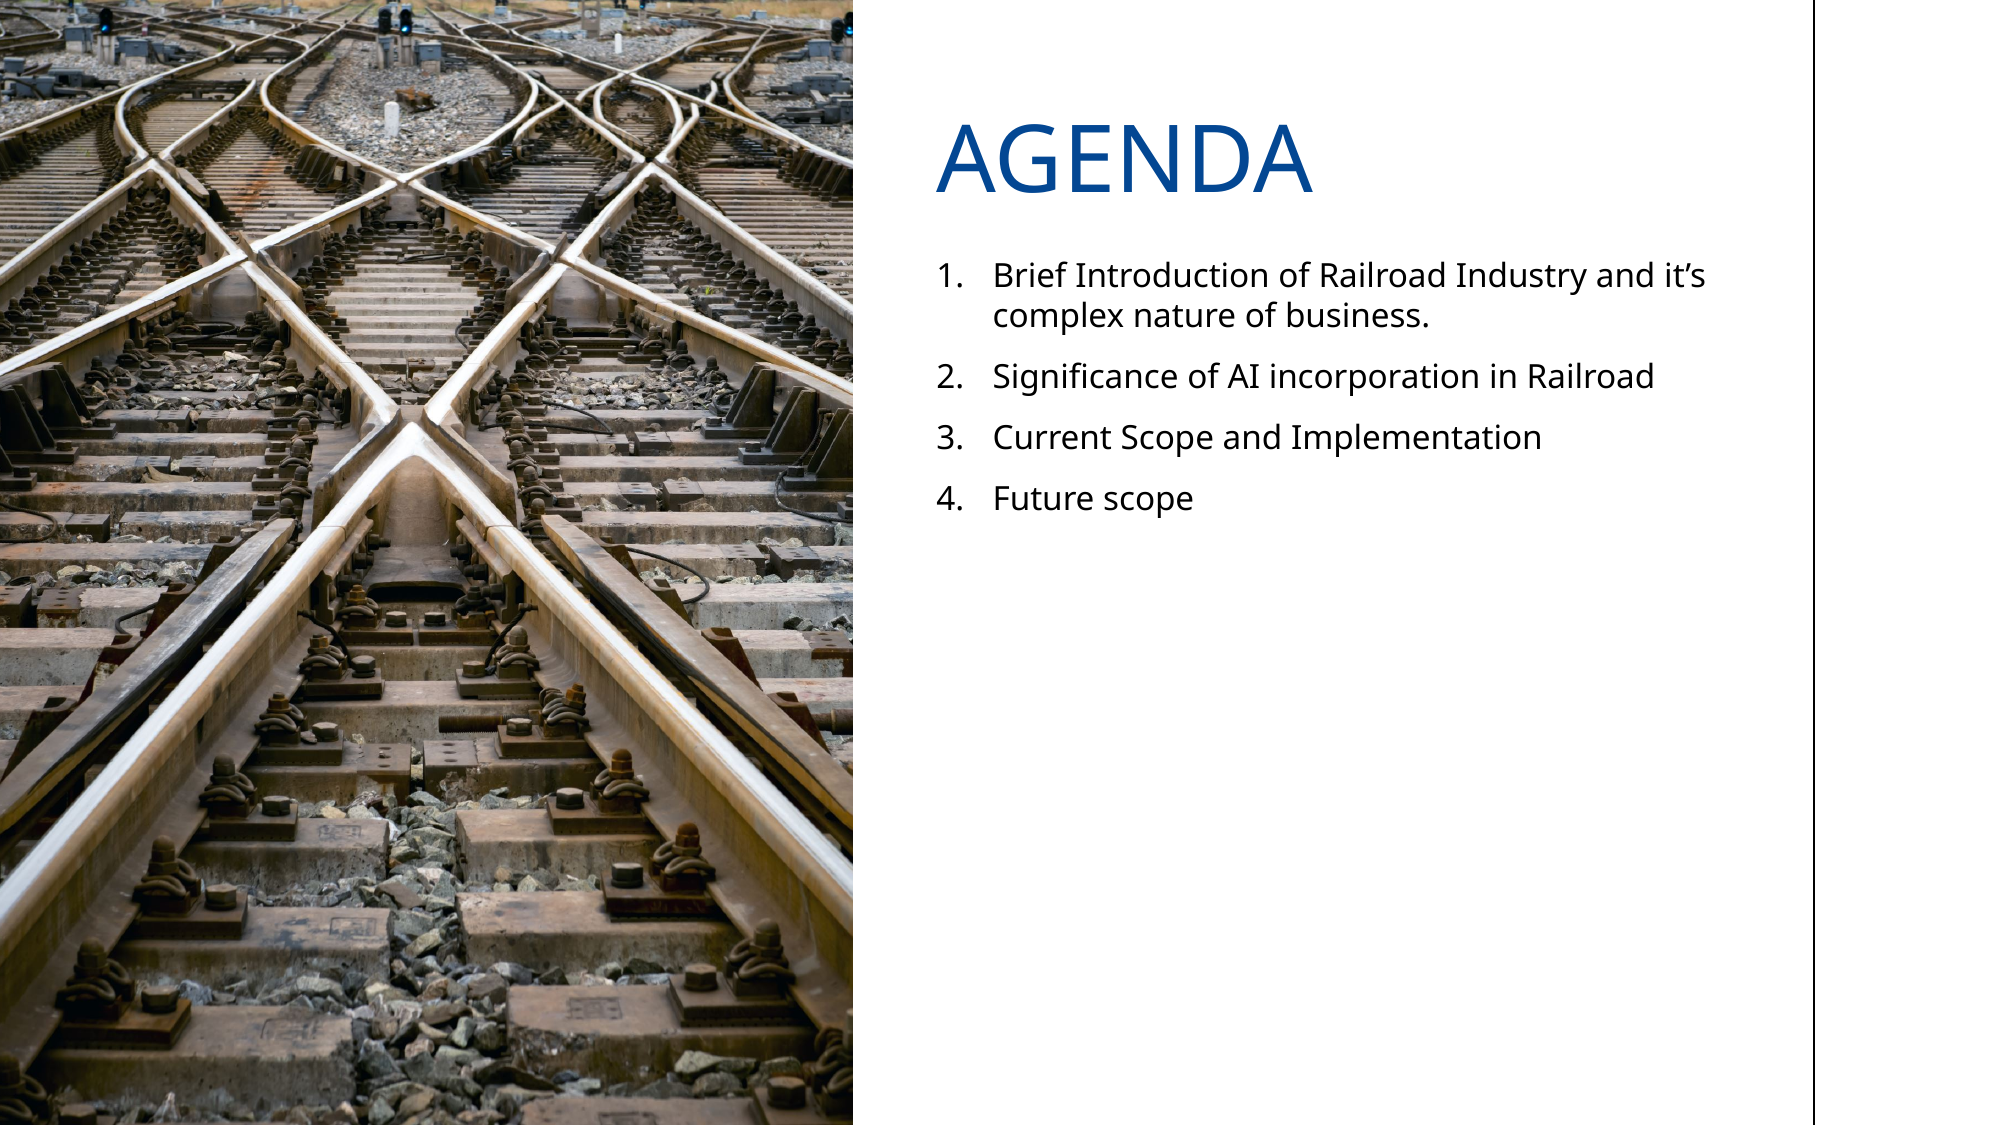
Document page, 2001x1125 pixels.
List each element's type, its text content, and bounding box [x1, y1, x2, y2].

list Brief Introduction of Railroad Industry and it’s complex nature of business. Significance of AI incorporation in Railroad Current Scope and Implementation Future scope [936, 247, 1739, 1043]
picture [0, 0, 853, 1125]
title Agenda [936, 55, 1740, 221]
